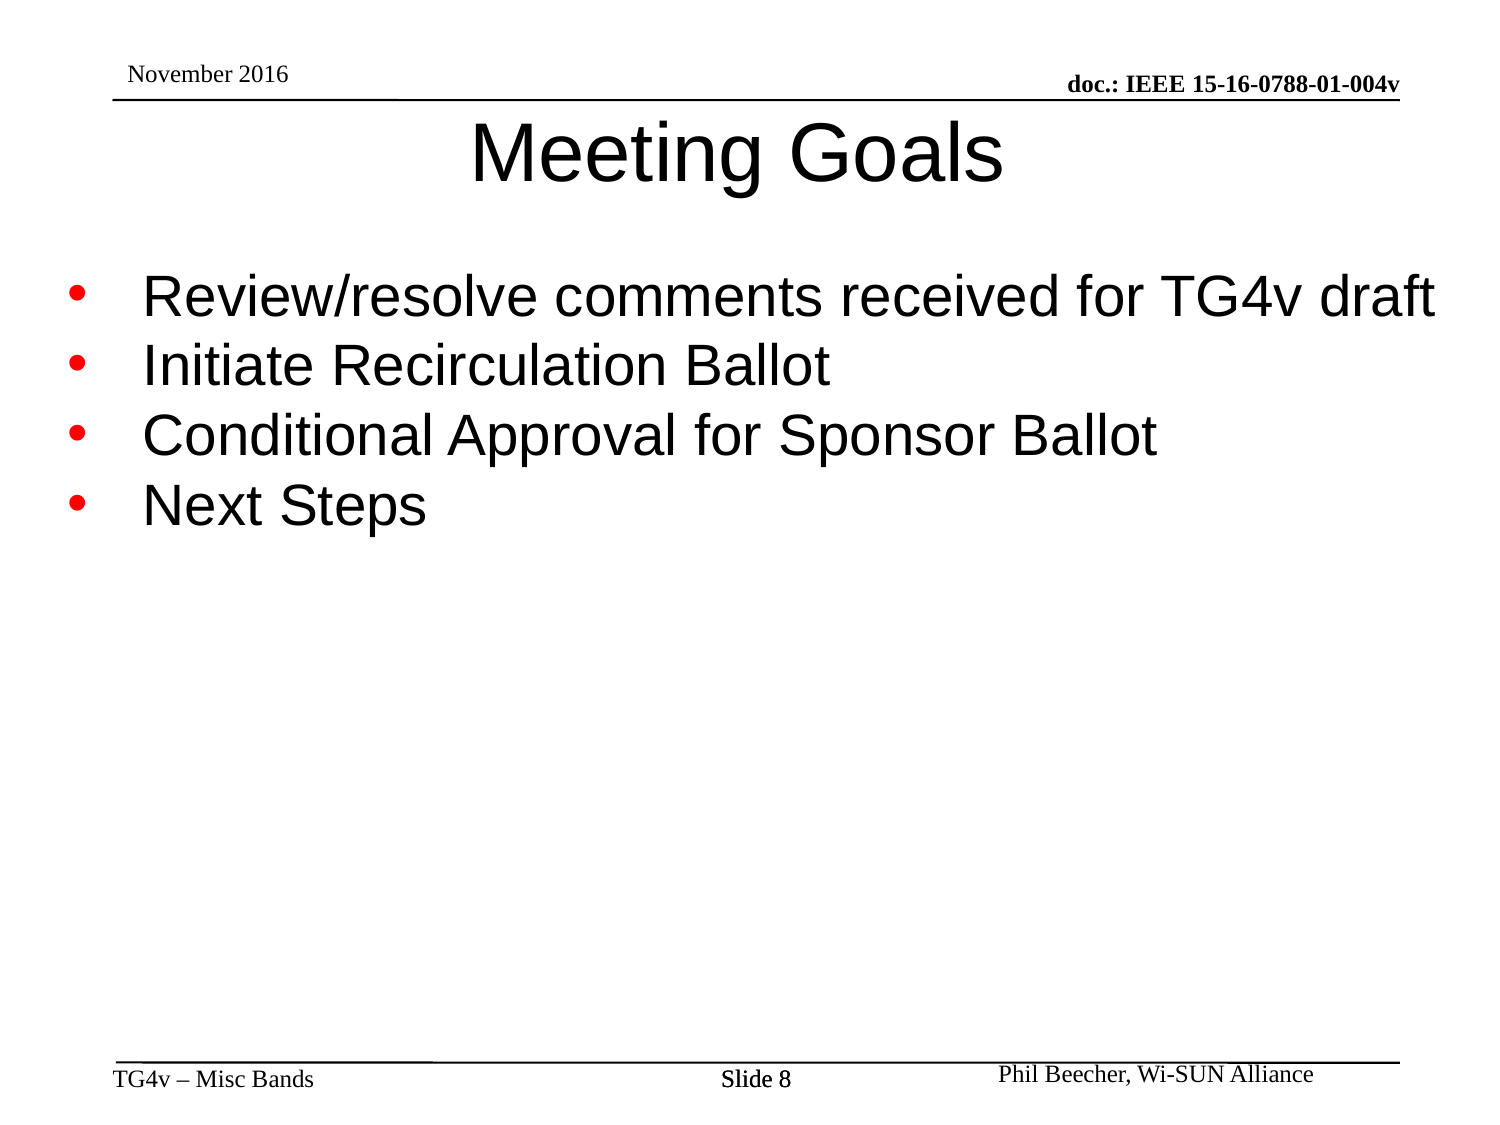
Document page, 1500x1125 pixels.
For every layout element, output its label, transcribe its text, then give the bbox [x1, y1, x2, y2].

text_box Meeting Goals [99, 99, 1375, 197]
text_box Review/resolve comments received for TG4v draft Initiate Recirculation Ballot Conditional Approval for Sponsor Ballot Next Steps [53, 249, 1459, 988]
text_box Slide 8 [675, 1062, 838, 1093]
